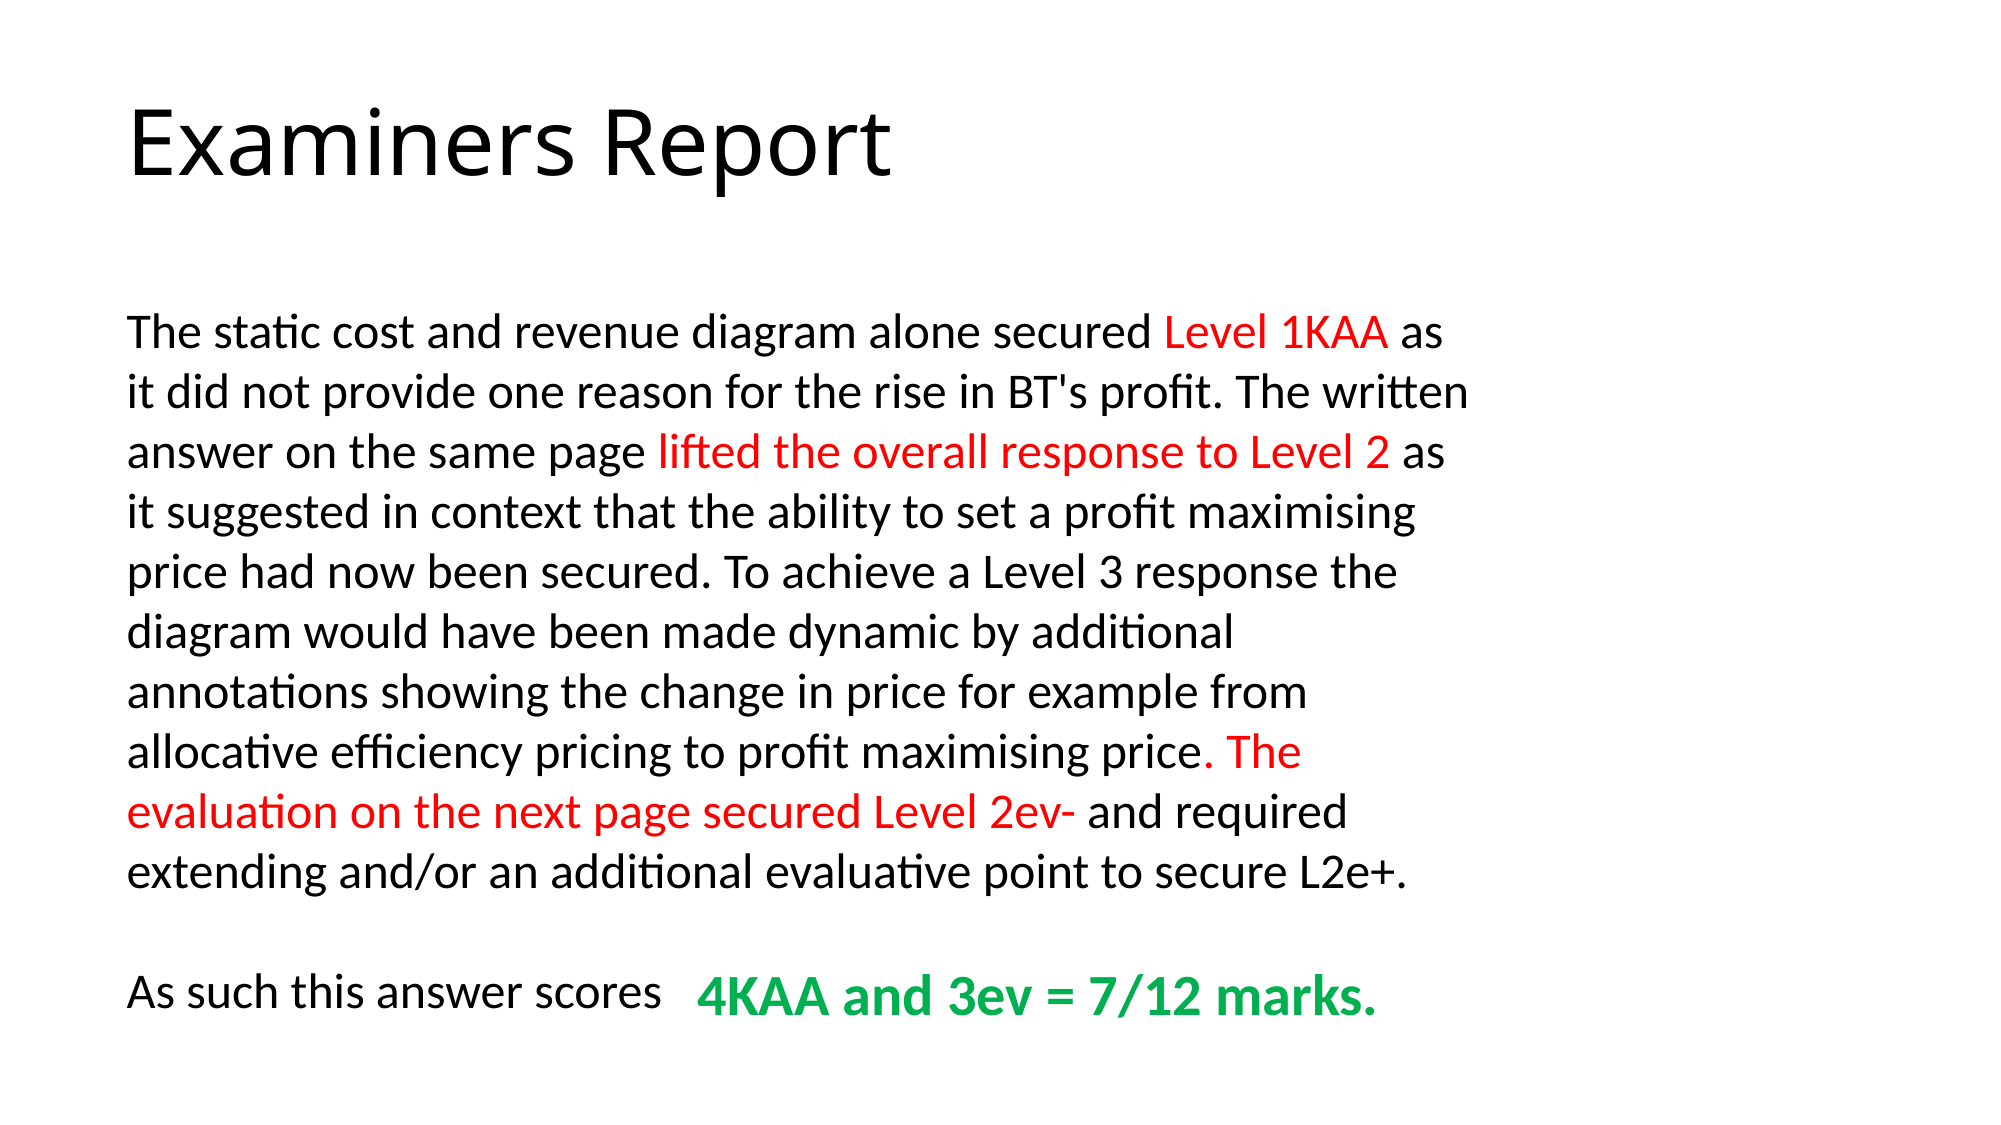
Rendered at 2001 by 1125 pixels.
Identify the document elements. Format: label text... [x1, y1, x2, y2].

text_box 4KAA and 3ev = 7/12 marks. [683, 950, 1620, 1035]
text_box Examiners Report [111, 88, 1837, 307]
text_box The static cost and revenue diagram alone secured Level 1KAA as it did not provide one reason for the rise in BT's profit. The written answer on the same page lifted the overall response to Level 2 as it suggested in context that the ability to set a profit maximising price had now been secured. To achieve a Level 3 response the diagram would have been made dynamic by additional annotations showing the change in price for example from allocative efficiency pricing to profit maximising price. The evaluation on the next page secured Level 2ev- and required extending and/or an additional evaluative point to secure L2e+. As such this answer scores [111, 291, 1495, 1026]
